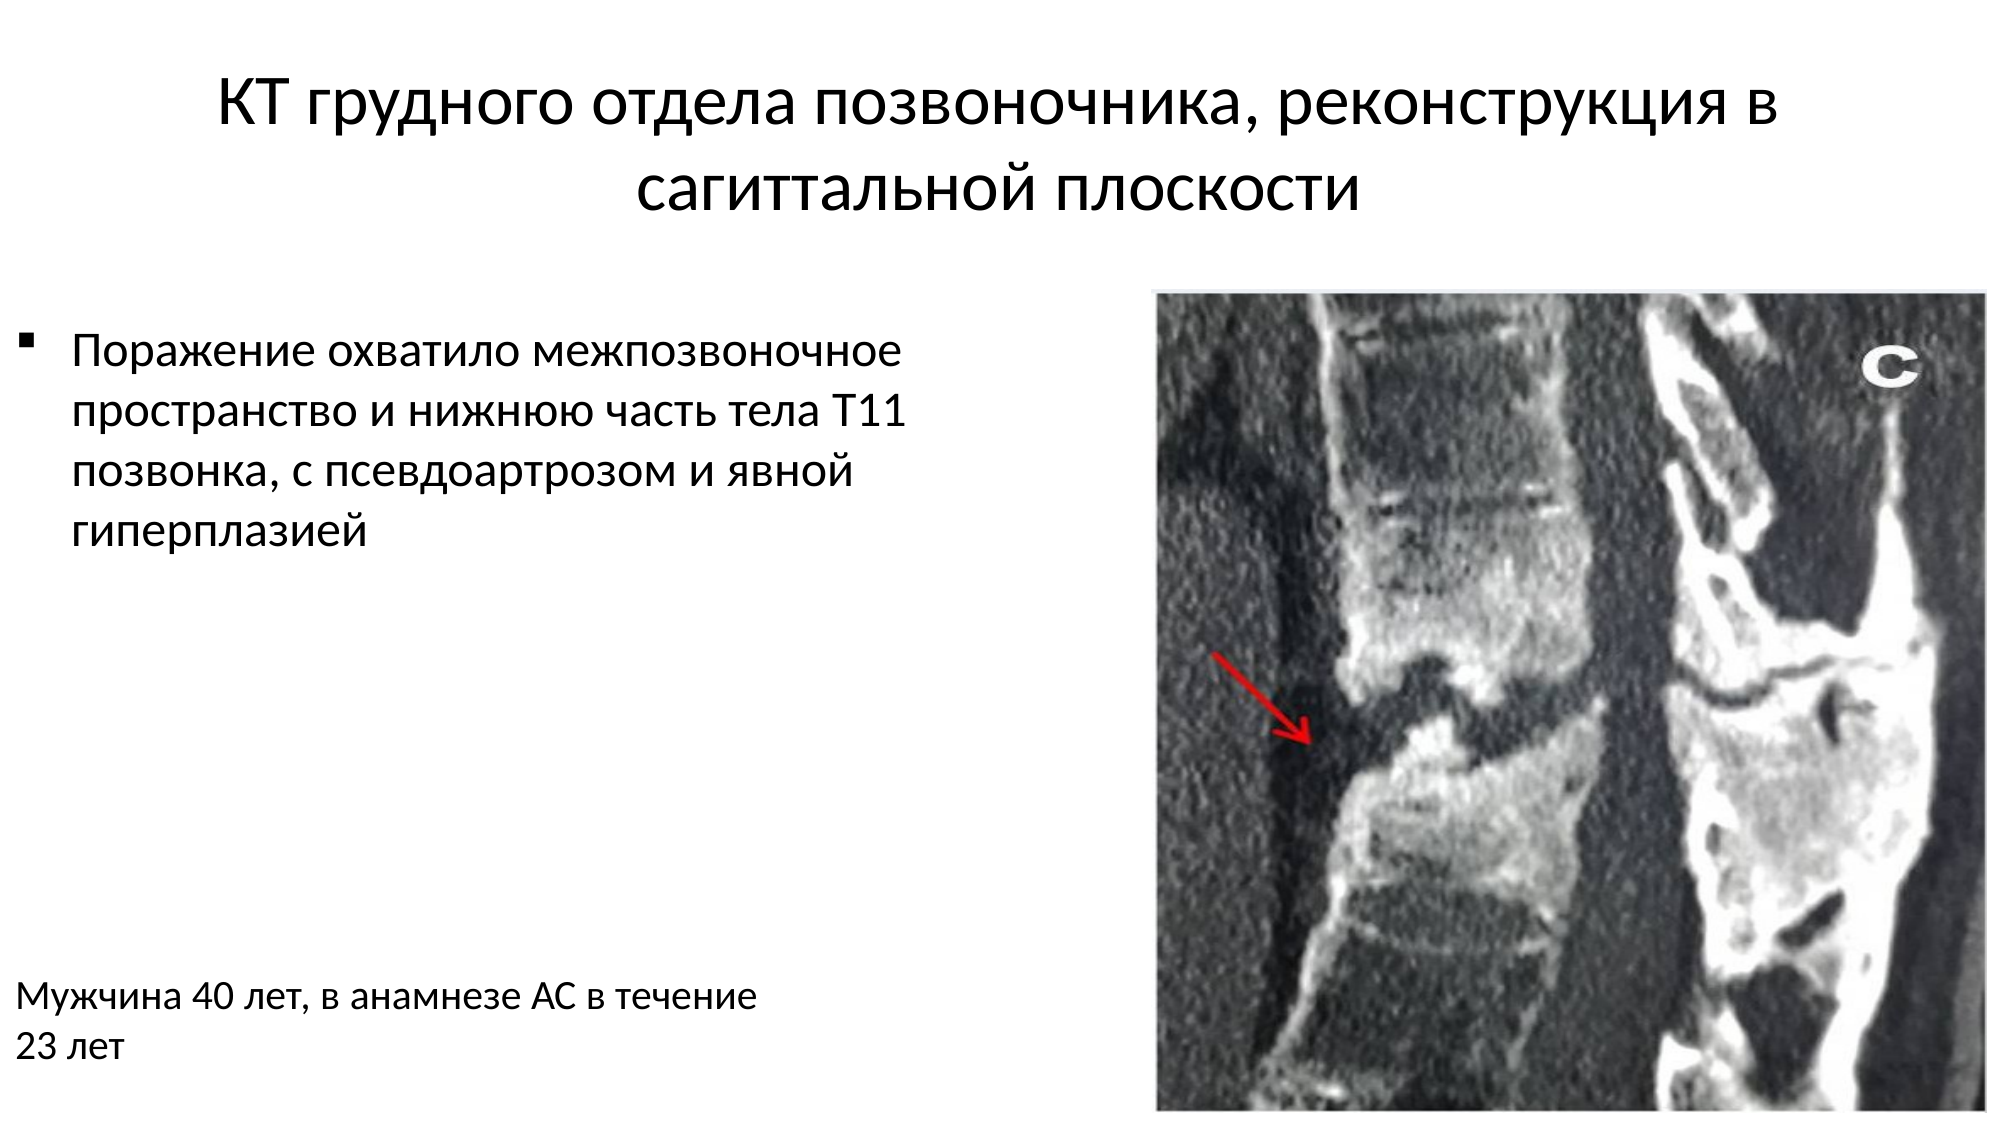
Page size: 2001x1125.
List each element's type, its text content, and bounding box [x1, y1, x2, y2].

picture [1151, 289, 1988, 1113]
title КТ грудного отдела позвоночника, реконструкция в сагиттальной плоскости [99, 45, 1900, 233]
list Поражение охватило межпозвоночное пространство и нижнюю часть тела T11 позвонка, с псевдоартрозом и явной гиперплазией [0, 309, 999, 649]
text_box Мужчина 40 лет, в анамнезе АС в течение 23 лет [0, 960, 774, 1125]
